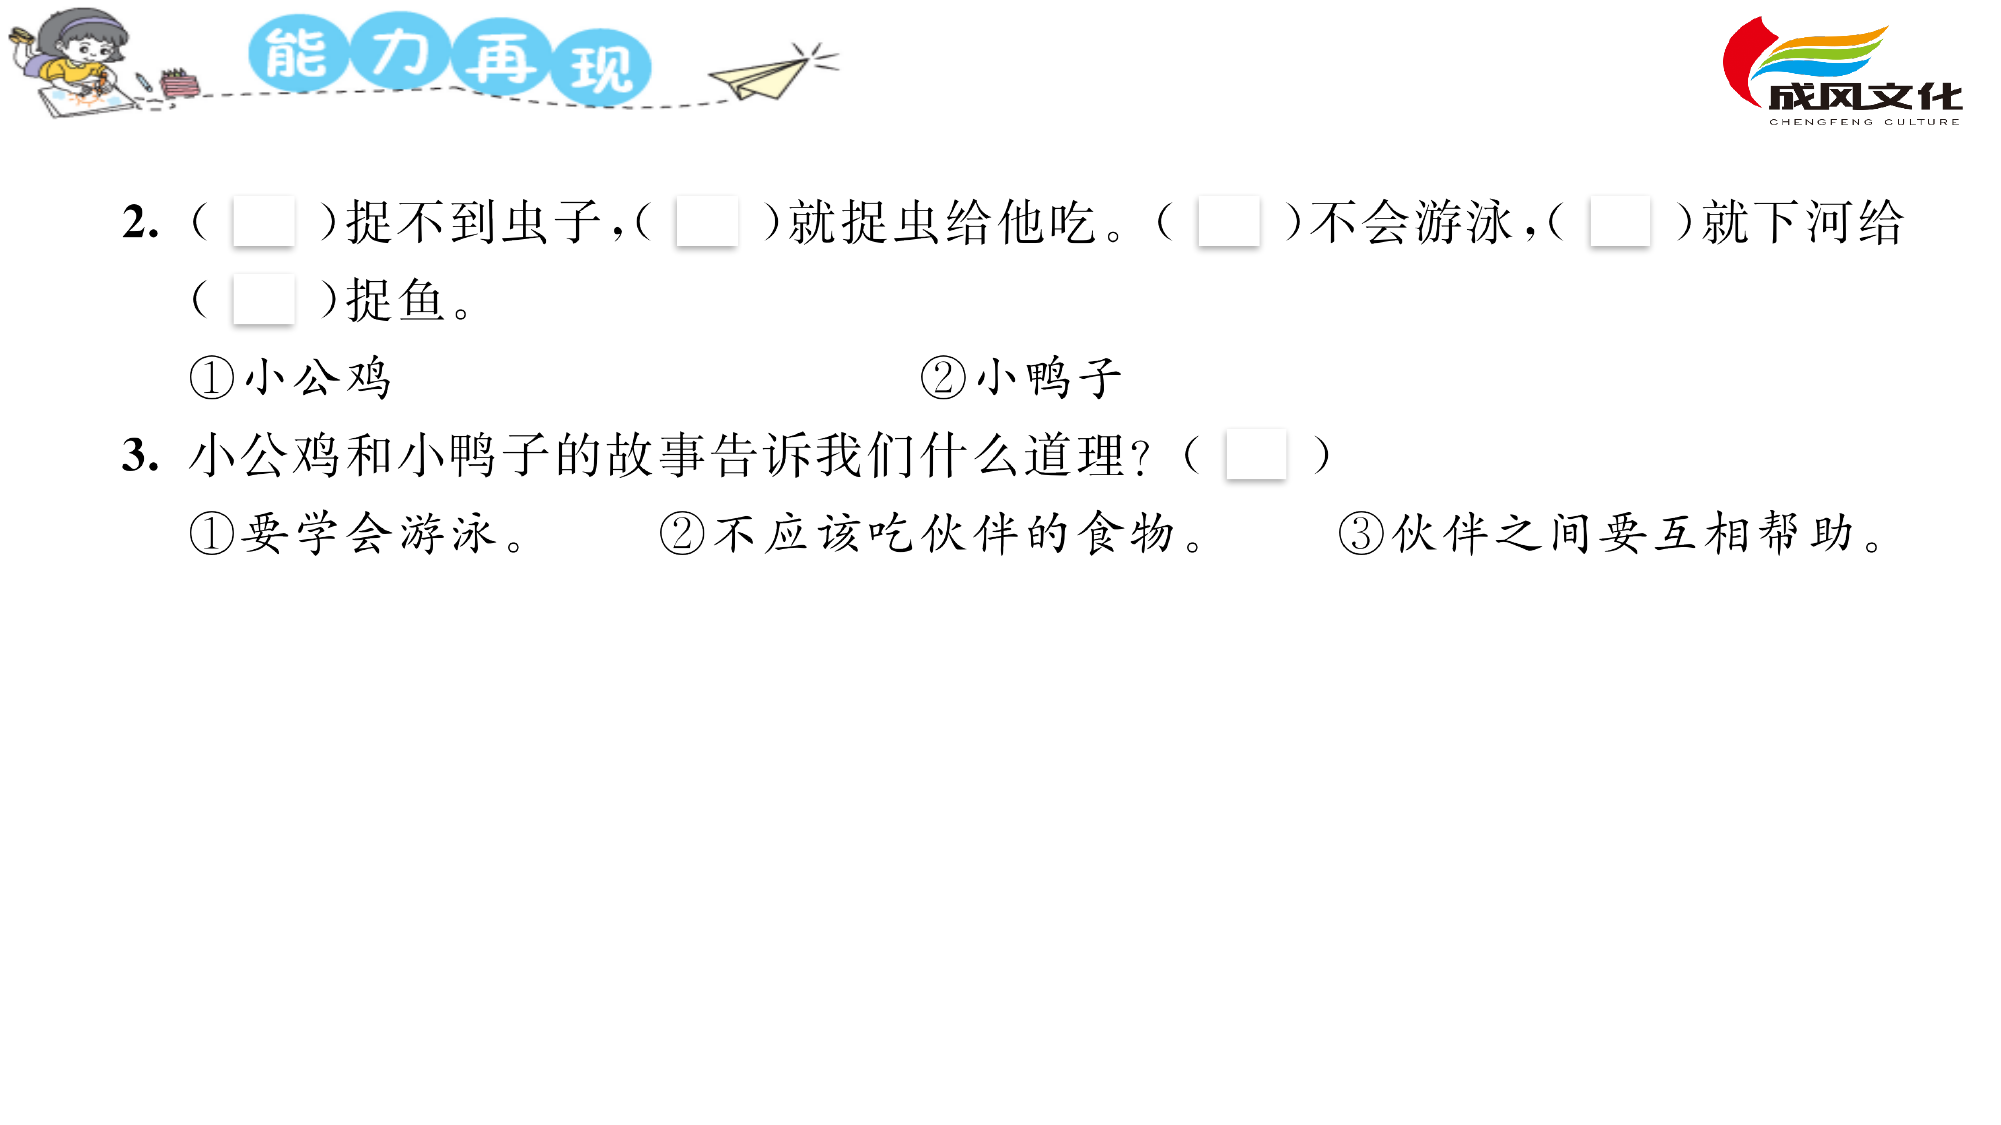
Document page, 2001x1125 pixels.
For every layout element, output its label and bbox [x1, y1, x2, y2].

picture [1, 5, 846, 124]
picture [117, 176, 2000, 561]
picture [1708, 0, 1986, 136]
